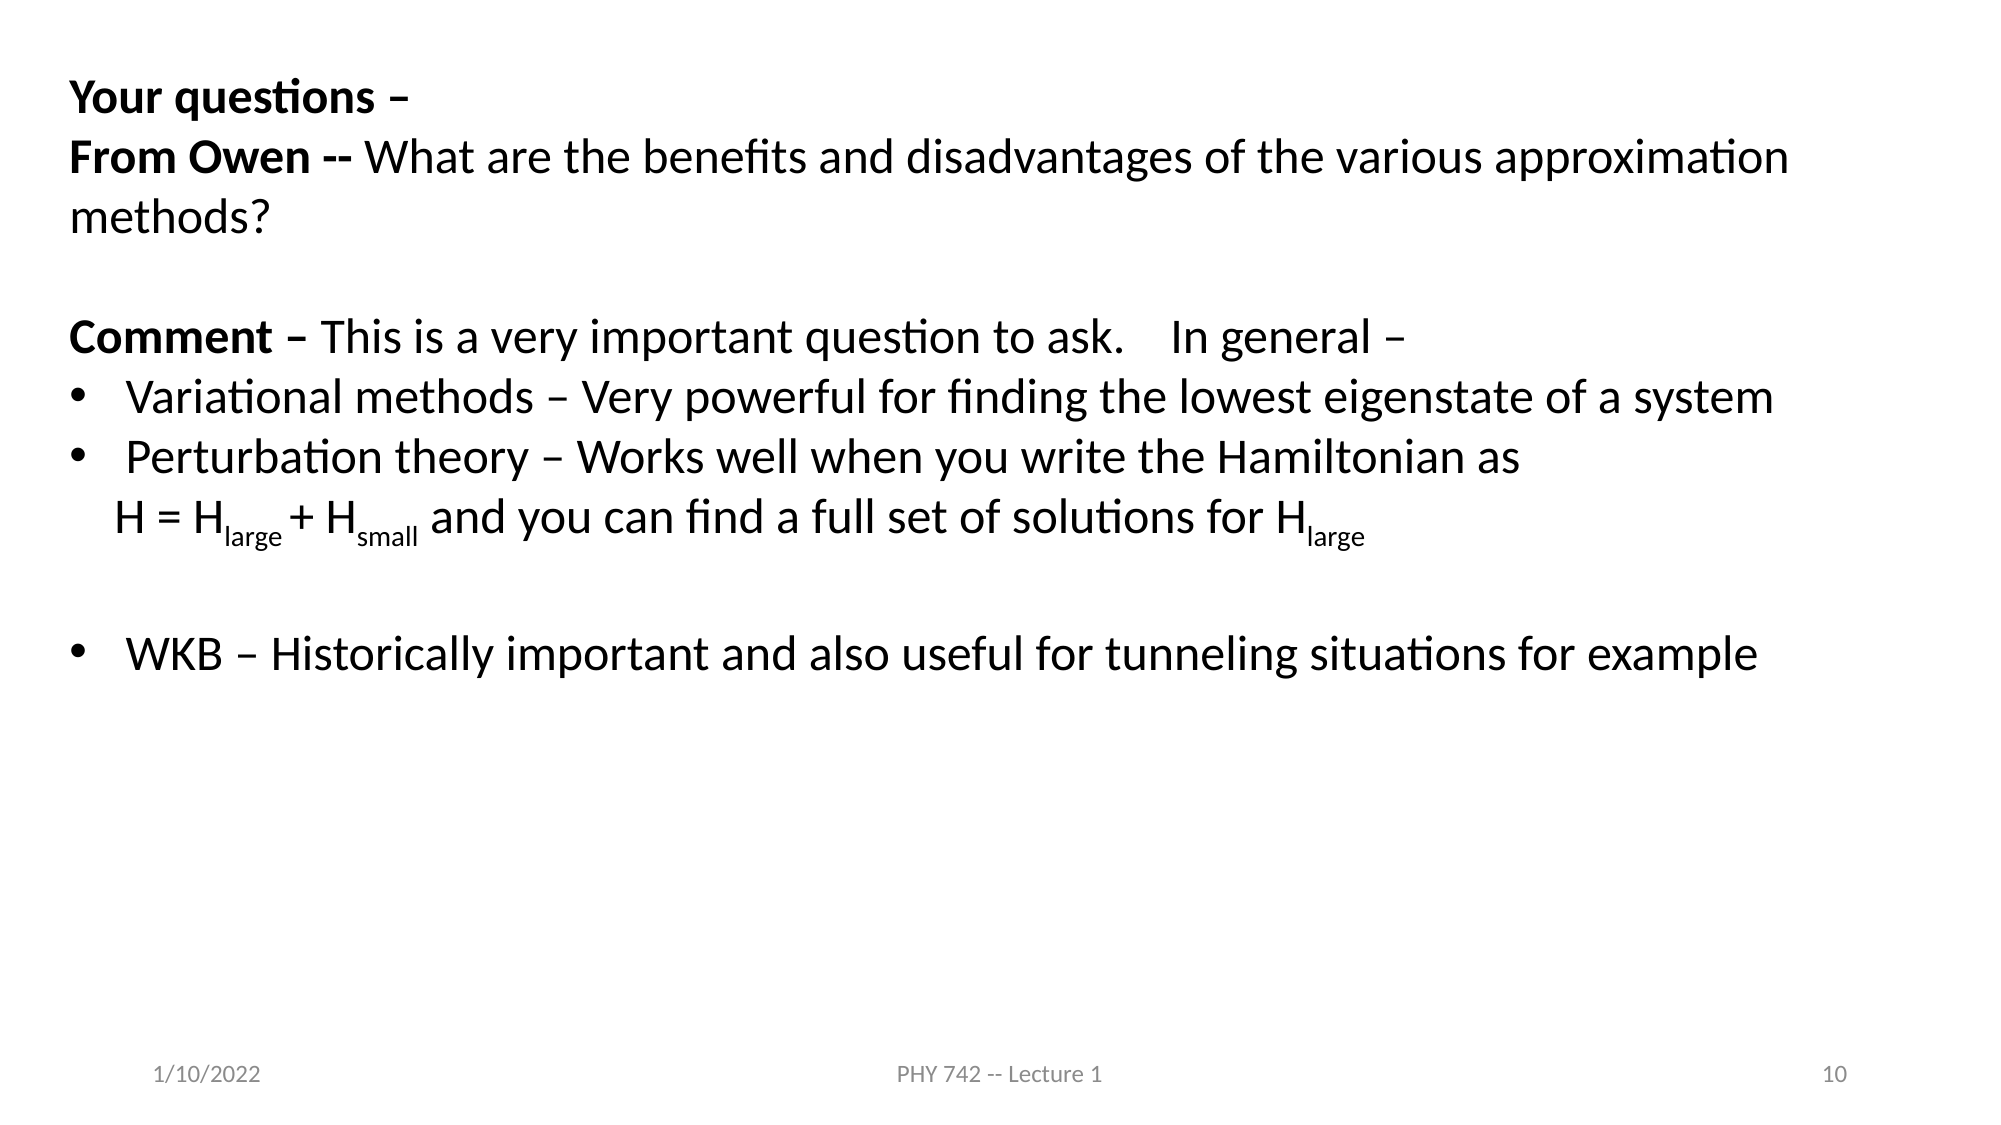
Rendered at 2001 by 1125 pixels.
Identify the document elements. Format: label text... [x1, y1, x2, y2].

text_box Your questions – From Owen -- What are the benefits and disadvantages of the various approximation methods? Comment – This is a very important question to ask. In general – Variational methods – Very powerful for finding the lowest eigenstate of a system Perturbation theory – Works well when you write the Hamiltonian as H = Hlarge + Hsmall and you can find a full set of solutions for Hlarge WKB – Historically important and also useful for tunneling situations for example [54, 56, 1915, 688]
footer PHY 742 -- Lecture 1 [662, 1042, 1338, 1103]
slide_number 10 [1412, 1042, 1863, 1103]
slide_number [137, 1042, 588, 1103]
